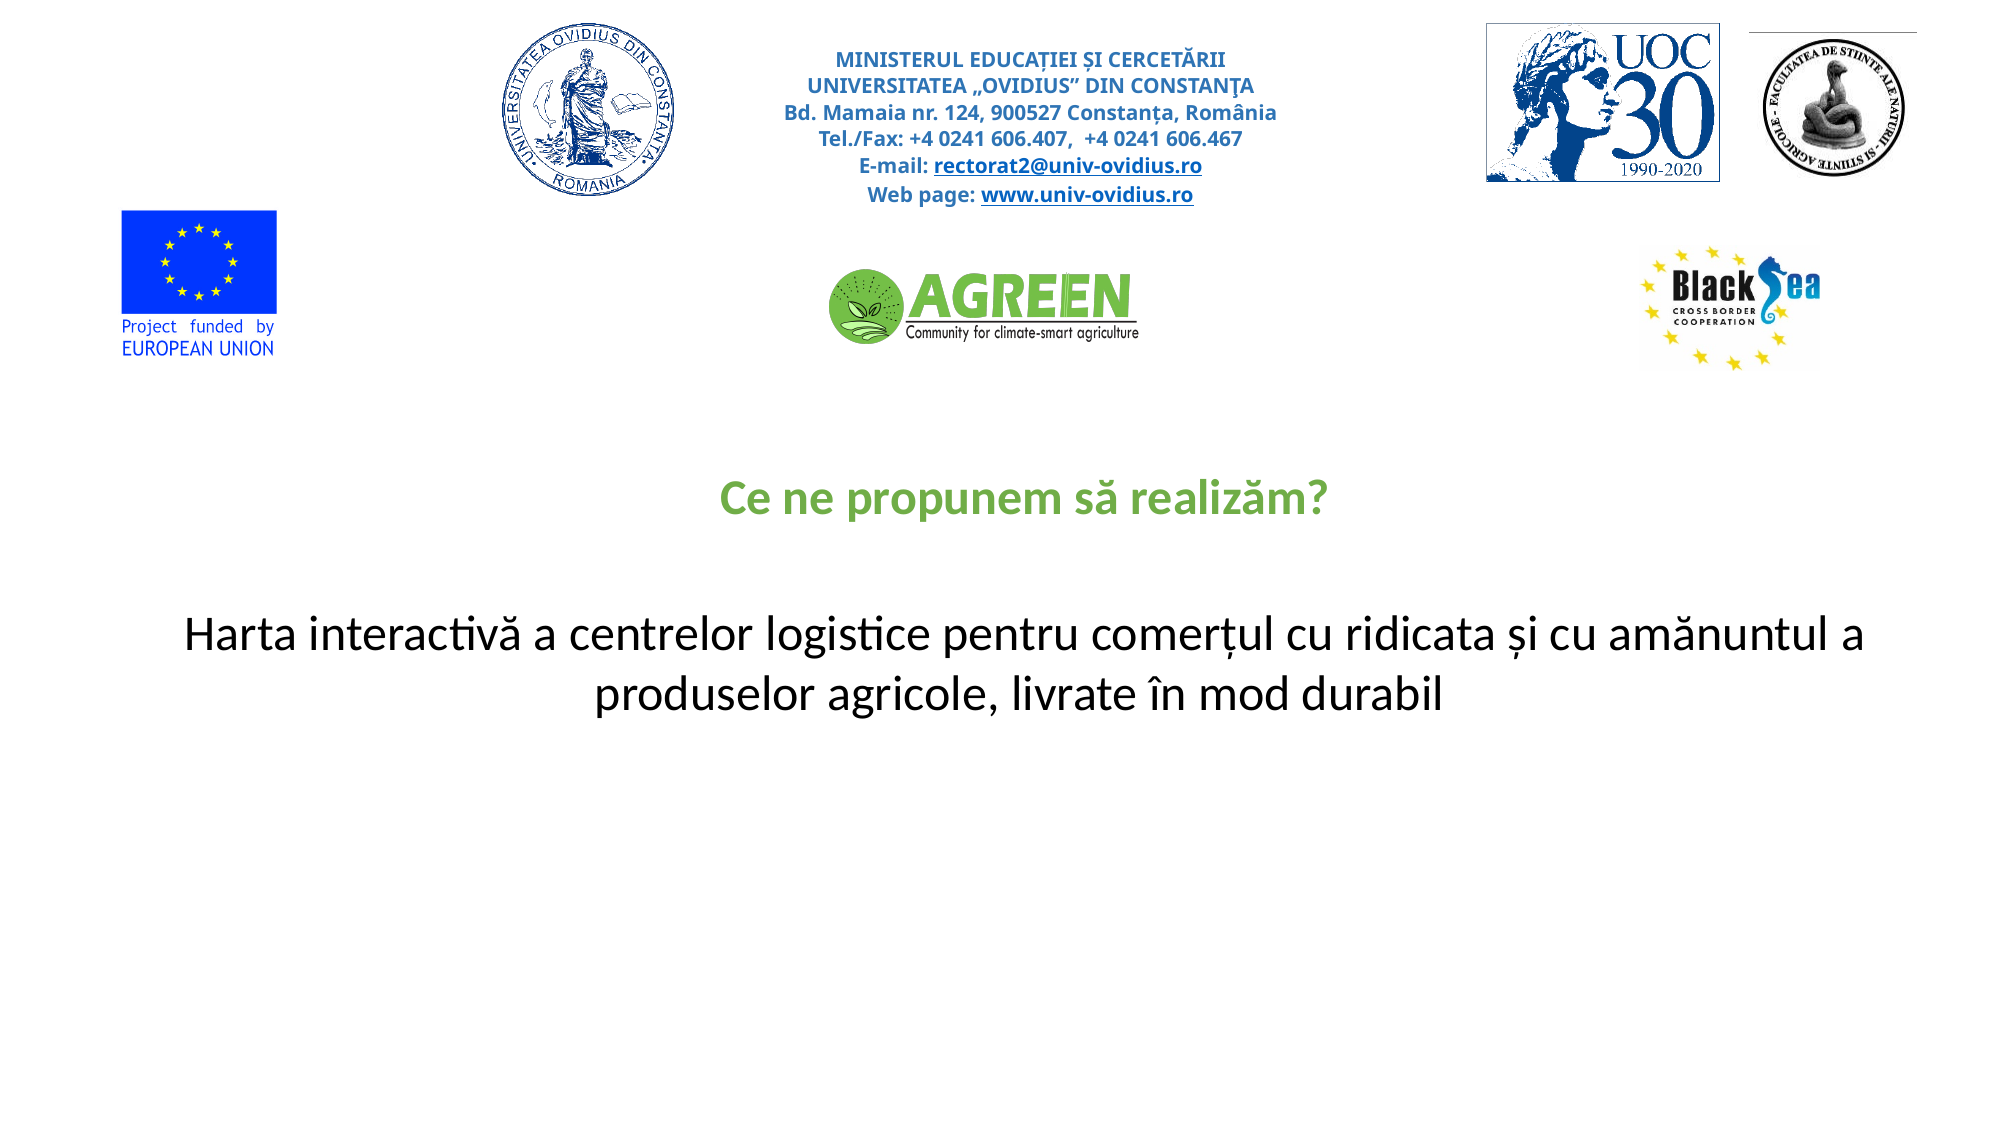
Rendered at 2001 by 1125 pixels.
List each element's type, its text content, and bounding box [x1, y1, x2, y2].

list Ce ne propunem să realizăm? Harta interactivă a centrelor logistice pentru comerțul cu ridicata și cu amănuntul a produselor agricole, livrate în mod durabil [88, 382, 1962, 1016]
picture [1639, 245, 1820, 371]
text_box MINISTERUL EDUCAŢIEI ŞI CERCETĂRII UNIVERSITATEA „OVIDIUS” DIN CONSTANŢA Bd. Mamaia nr. 124, 900527 Constanța, România Tel./Fax: +4 0241 606.407, +4 0241 606.467 E-mail: rectorat2@univ-ovidius.ro Web page: www.univ-ovidius.ro [758, 38, 1304, 222]
picture [502, 23, 674, 196]
picture [1749, 32, 1917, 187]
picture [118, 207, 280, 357]
picture [829, 247, 1139, 344]
picture [1475, 14, 1730, 193]
